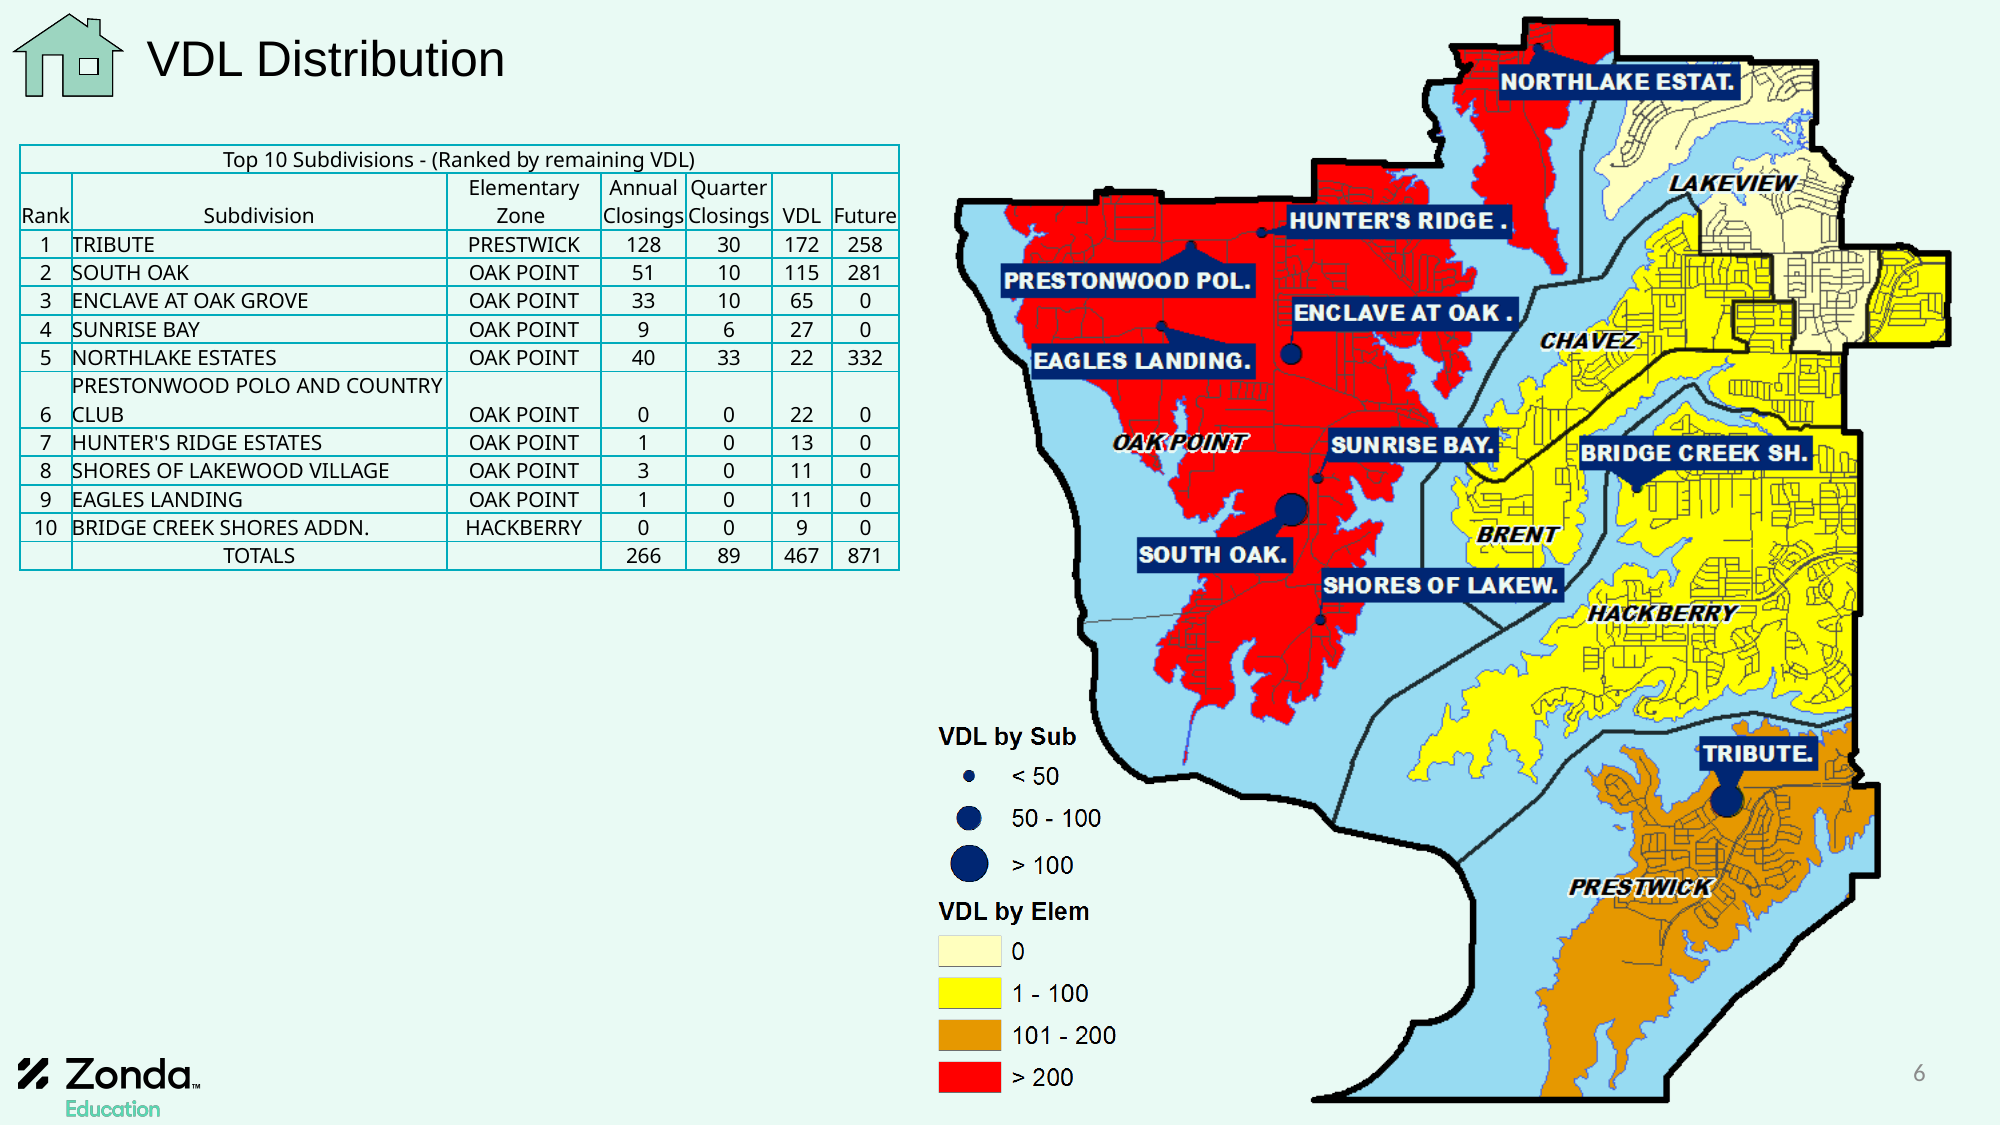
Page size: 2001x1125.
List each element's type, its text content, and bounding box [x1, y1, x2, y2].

table_cell 40 [602, 344, 685, 371]
table_cell PRESTONWOOD POLO AND COUNTRY CLUB [73, 372, 446, 427]
text_box VDL Distribution [131, 25, 874, 95]
table_cell 0 [687, 429, 771, 455]
table_cell 27 [773, 316, 831, 342]
table_cell PRESTWICK [448, 231, 600, 257]
table_cell OAK POINT [448, 457, 600, 484]
table_cell 128 [602, 231, 685, 257]
table_cell 9 [21, 486, 71, 512]
table_cell 0 [833, 486, 874, 512]
table_cell 332 [833, 344, 874, 371]
table_cell EAGLES LANDING [73, 486, 446, 512]
table_cell 3 [21, 287, 71, 314]
table_cell 467 [773, 542, 831, 569]
table_cell 258 [833, 231, 874, 257]
table_cell VDL [773, 174, 831, 229]
table_cell Annual Closings [602, 174, 685, 229]
table_cell 13 [773, 429, 831, 455]
table_cell 4 [21, 316, 71, 342]
table_cell 1 [602, 429, 685, 455]
table_cell 115 [773, 259, 831, 285]
table_cell 9 [602, 316, 685, 342]
table_cell 8 [21, 457, 71, 484]
table_cell SHORES OF LAKEWOOD VILLAGE [73, 457, 446, 484]
table_cell 30 [687, 231, 771, 257]
table_cell OAK POINT [448, 486, 600, 512]
table_cell 5 [21, 344, 71, 371]
table_cell 11 [773, 457, 831, 484]
table_cell 9 [773, 514, 831, 541]
table_cell 0 [687, 486, 771, 512]
table_cell 1 [21, 231, 71, 257]
table_cell 10 [687, 287, 771, 314]
table_cell Quarter Closings [687, 174, 771, 229]
table_cell OAK POINT [448, 259, 600, 285]
table_cell NORTHLAKE ESTATES [73, 344, 446, 371]
table_cell 266 [602, 542, 685, 569]
table_cell 22 [773, 372, 831, 427]
table_cell 0 [833, 287, 874, 314]
table_cell 0 [833, 372, 874, 427]
table_cell 51 [602, 259, 685, 285]
table_cell 0 [833, 429, 874, 455]
table_cell TOTALS [73, 542, 446, 569]
table_cell 10 [687, 259, 771, 285]
table_cell 0 [687, 514, 771, 541]
table_cell OAK POINT [448, 287, 600, 314]
table_cell 7 [21, 429, 71, 455]
table_cell 65 [773, 287, 831, 314]
table_cell SUNRISE BAY [73, 316, 446, 342]
table_cell 0 [833, 514, 874, 541]
table_cell 871 [833, 542, 874, 569]
picture [874, 0, 2000, 1125]
picture [18, 1058, 202, 1119]
table_cell 33 [602, 287, 685, 314]
table_cell 33 [687, 344, 771, 371]
table_cell 0 [602, 514, 685, 541]
table_cell 10 [21, 514, 71, 541]
table_cell Elementary Zone [448, 174, 600, 229]
table_cell ENCLAVE AT OAK GROVE [73, 287, 446, 314]
table_cell 11 [773, 486, 831, 512]
table_cell OAK POINT [448, 429, 600, 455]
table_cell OAK POINT [448, 372, 600, 427]
table_cell [21, 542, 71, 569]
table_cell BRIDGE CREEK SHORES ADDN. [73, 514, 446, 541]
table_cell 1 [602, 486, 685, 512]
table_cell 281 [833, 259, 874, 285]
table_header Top 10 Subdivisions - (Ranked by remaining VDL) [21, 146, 874, 172]
table_cell OAK POINT [448, 316, 600, 342]
table_cell HACKBERRY [448, 514, 600, 541]
table_cell Rank [21, 174, 71, 229]
table_cell 3 [602, 457, 685, 484]
table_cell OAK POINT [448, 344, 600, 371]
table_cell 0 [687, 372, 771, 427]
table_cell 6 [687, 316, 771, 342]
table_cell [448, 542, 600, 569]
table_cell 89 [687, 542, 771, 569]
table_cell 2 [21, 259, 71, 285]
table_cell SOUTH OAK [73, 259, 446, 285]
table_cell 0 [687, 457, 771, 484]
table_cell 172 [773, 231, 831, 257]
table_cell 22 [773, 344, 831, 371]
table_cell Future [833, 174, 874, 229]
table_cell HUNTER'S RIDGE ESTATES [73, 429, 446, 455]
table_cell Subdivision [73, 174, 446, 229]
table_cell 0 [602, 372, 685, 427]
table_cell TRIBUTE [73, 231, 446, 257]
table_cell 6 [21, 372, 71, 427]
table_cell 0 [833, 457, 874, 484]
table_cell 0 [833, 316, 874, 342]
